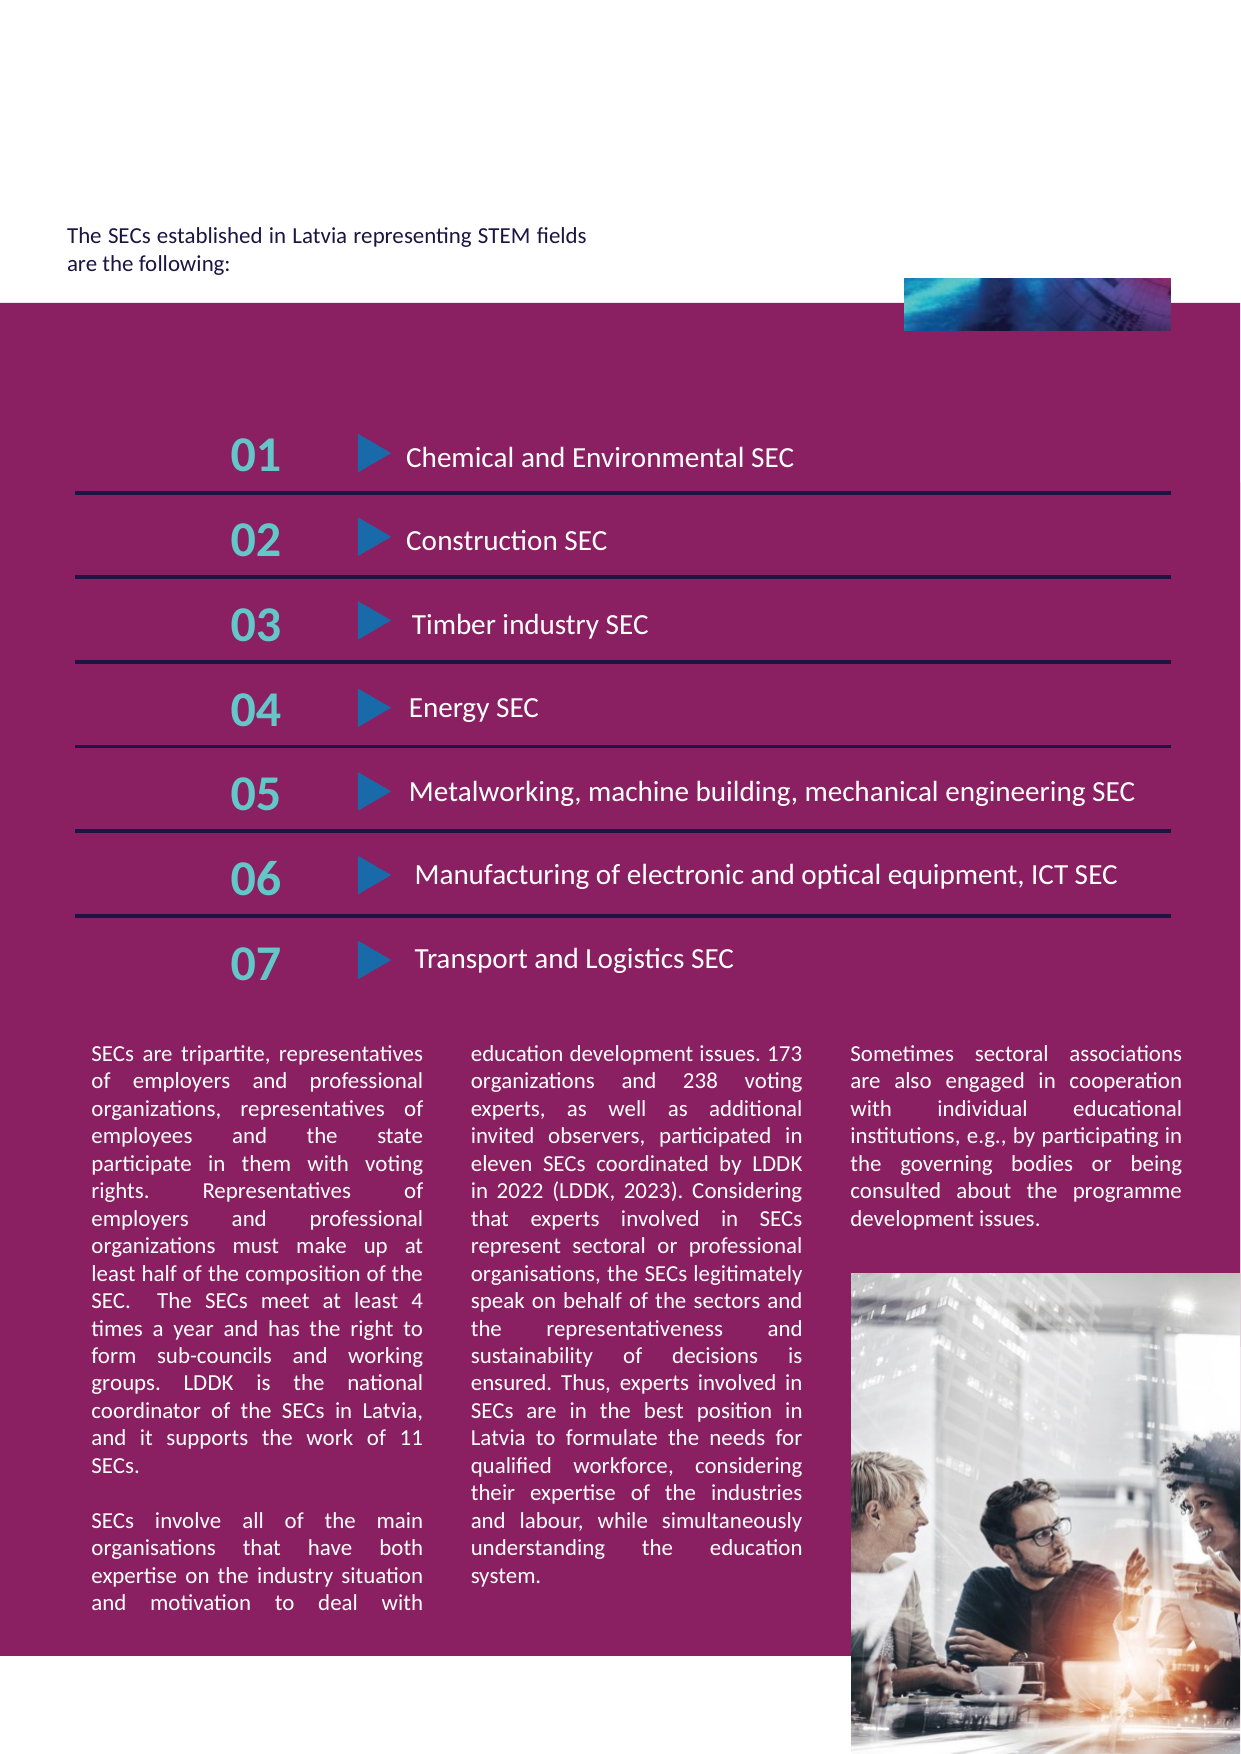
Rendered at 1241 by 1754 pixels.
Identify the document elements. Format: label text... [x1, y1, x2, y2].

text_box The SECs established in Latvia representing STEM fields are the following: [52, 213, 1171, 486]
text_box 01 [192, 417, 320, 487]
list Chemical and Environmental SEC [391, 416, 1179, 492]
text_box [75, 660, 1171, 664]
text_box Construction SEC [391, 500, 1179, 576]
text_box Manufacturing of electronic and optical equipment, ICT SEC [399, 834, 1188, 910]
text_box Transport and Logistics SEC [399, 917, 1188, 993]
text_box [75, 829, 1171, 833]
text_box [356, 599, 394, 642]
picture [904, 278, 1171, 331]
text_box 04 [192, 671, 320, 741]
text_box Energy SEC [394, 667, 1182, 743]
text_box [0, 302, 1241, 1657]
text_box [356, 515, 391, 558]
text_box [356, 431, 394, 475]
text_box [356, 853, 394, 897]
text_box [75, 575, 1171, 579]
picture [851, 1273, 1241, 1754]
text_box 07 [192, 925, 320, 995]
text_box SECs are tripartite, representatives of employers and professional organizations, representatives of employees and the state participate in them with voting rights. Representatives of employers and professional organizations must make up at least half of the composition of the SEC. The SECs meet at least 4 times a year and has the right to form sub-councils and working groups. LDDK is the national coordinator of the SECs in Latvia, and it supports the work of 11 SECs. SECs involve all of the main organisations that have both expertise on the industry situation and motivation to deal with education development issues. 173 organizations and 238 voting experts, as well as additional invited observers, participated in eleven SECs coordinated by LDDK in 2022 (LDDK, 2023). Considering that experts involved in SECs represent sectoral or professional organisations, the SECs legitimately speak on behalf of the sectors and the representativeness and sustainability of decisions is ensured. Thus, experts involved in SECs are in the best position in Latvia to formulate the needs for qualified workforce, considering their expertise of the industries and labour, while simultaneously understanding the education system. Sometimes sectoral associations are also engaged in cooperation with individual educational institutions, e.g., by participating in the governing bodies or being consulted about the programme development issues. [76, 1030, 1198, 1641]
text_box [75, 491, 1171, 495]
text_box Timber industry SEC [396, 583, 1185, 659]
text_box 02 [192, 502, 320, 572]
text_box [356, 938, 394, 982]
text_box [75, 914, 1171, 918]
text_box [356, 686, 394, 729]
text_box 05 [192, 756, 320, 826]
text_box 06 [192, 840, 320, 910]
text_box 03 [192, 586, 320, 656]
text_box Metalworking, machine building, mechanical engineering SEC [394, 750, 1182, 826]
text_box [356, 770, 394, 813]
